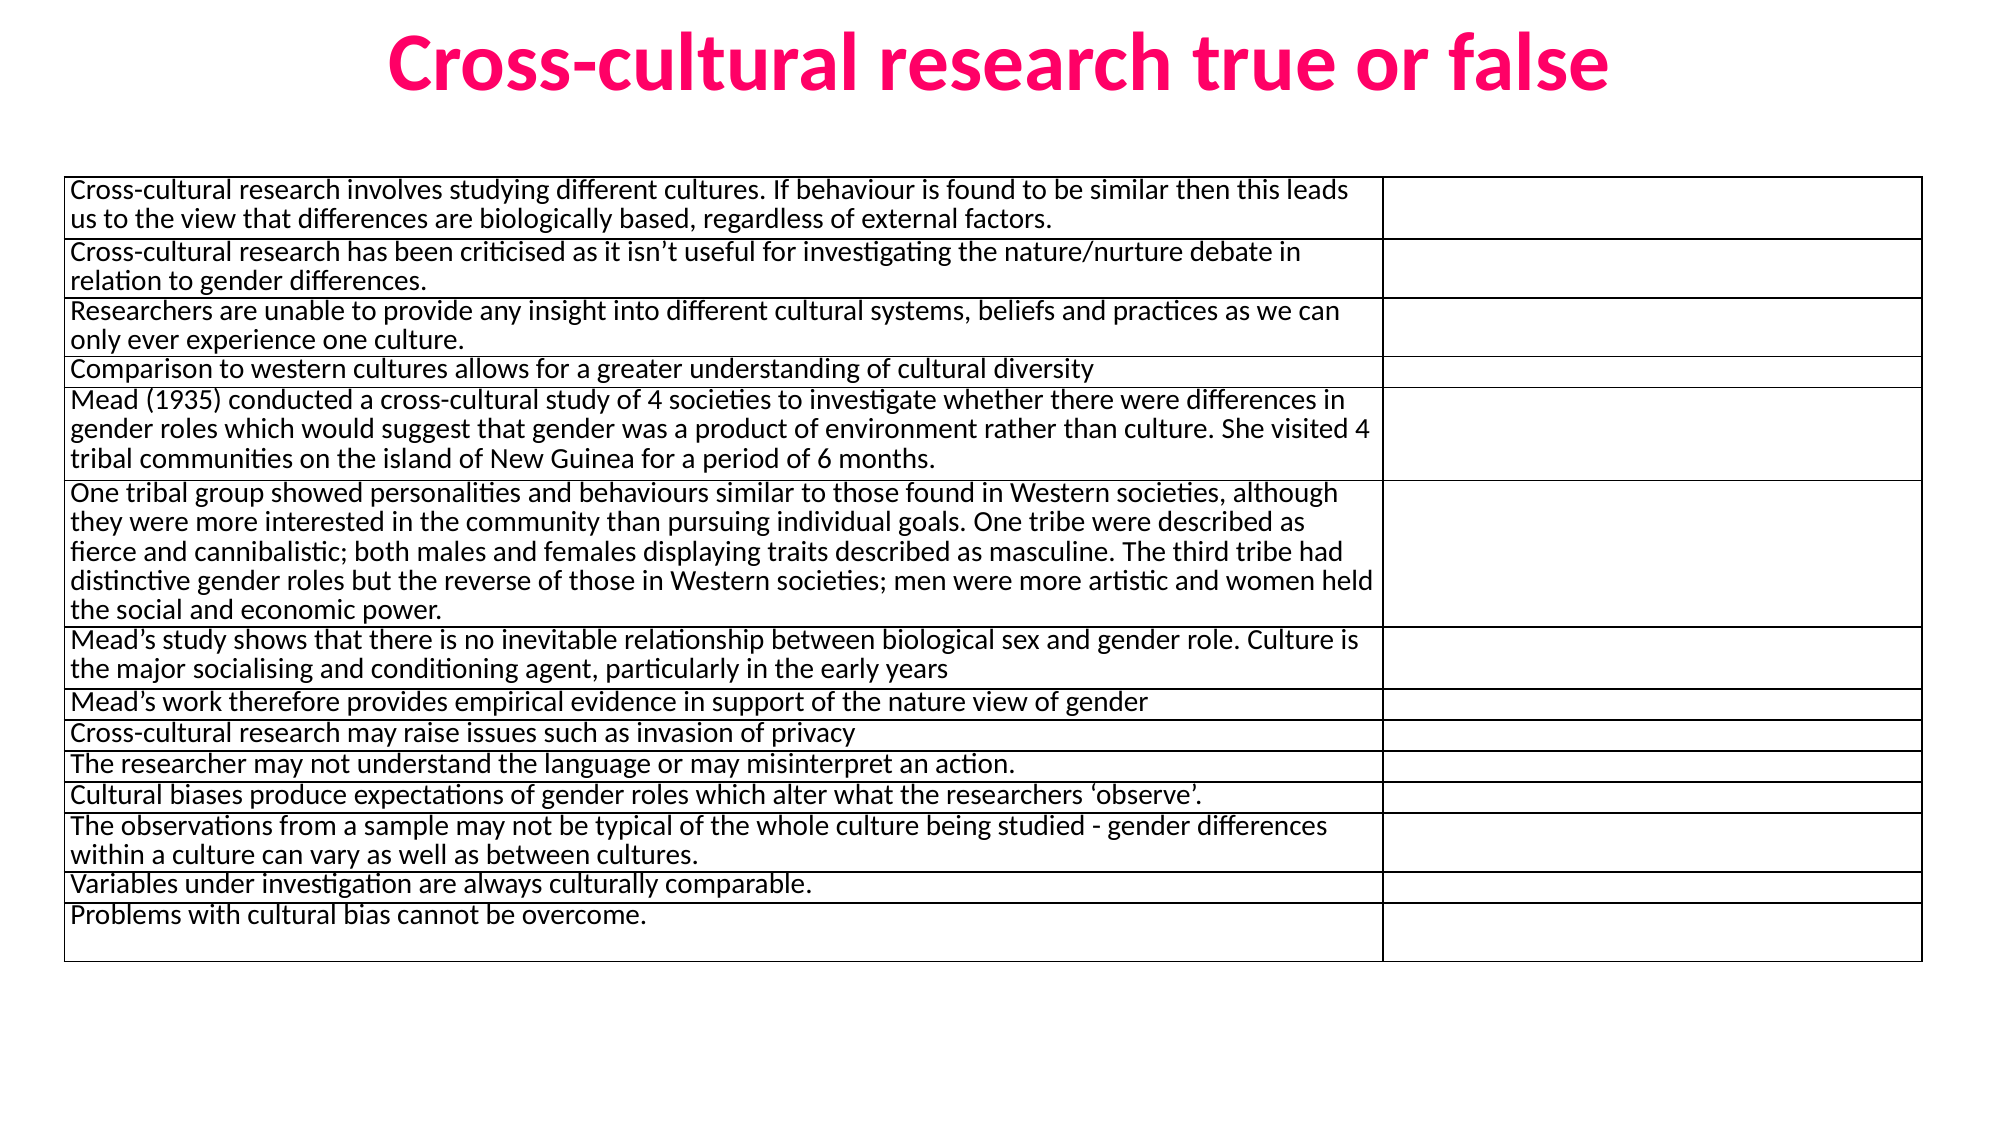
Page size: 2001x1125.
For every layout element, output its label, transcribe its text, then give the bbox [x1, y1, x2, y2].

table_cell Mead (1935) conducted a cross-cultural study of 4 societies to investigate whether there were differences in gender roles which would suggest that gender was a product of environment rather than culture. She visited 4 tribal communities on the island of New Guinea for a period of 6 months. [65, 388, 1382, 480]
table_cell [1384, 628, 1921, 688]
table_cell [1384, 299, 1921, 356]
table_cell [1384, 481, 1921, 626]
table_cell [1384, 721, 1921, 750]
table_cell Researchers are unable to provide any insight into different cultural systems, beliefs and practices as we can only ever experience one culture. [65, 299, 1382, 356]
text_box Cross-cultural research true or false [0, 0, 2000, 115]
table_header [1384, 178, 1921, 238]
table_cell Problems with cultural bias cannot be overcome. [65, 904, 1382, 961]
table_cell The researcher may not understand the language or may misinterpret an action. [65, 752, 1382, 781]
table_cell [1384, 873, 1921, 902]
table_cell [1384, 814, 1921, 871]
table_cell Mead’s study shows that there is no inevitable relationship between biological sex and gender role. Culture is the major socialising and conditioning agent, particularly in the early years [65, 628, 1382, 688]
table_cell [1384, 783, 1921, 812]
table_cell One tribal group showed personalities and behaviours similar to those found in Western societies, although they were more interested in the community than pursuing individual goals. One tribe were described as fierce and cannibalistic; both males and females displaying traits described as masculine. The third tribe had distinctive gender roles but the reverse of those in Western societies; men were more artistic and women held the social and economic power. [65, 481, 1382, 626]
table_cell Mead’s work therefore provides empirical evidence in support of the nature view of gender [65, 690, 1382, 719]
table_cell Cross-cultural research has been criticised as it isn’t useful for investigating the nature/nurture debate in relation to gender differences. [65, 240, 1382, 297]
table_cell The observations from a sample may not be typical of the whole culture being studied - gender differences within a culture can vary as well as between cultures. [65, 814, 1382, 871]
table_cell Variables under investigation are always culturally comparable. [65, 873, 1382, 902]
table_header Cross-cultural research involves studying different cultures. If behaviour is found to be similar then this leads us to the view that differences are biologically based, regardless of external factors. [65, 178, 1382, 238]
table_cell [1384, 240, 1921, 297]
table_cell [1384, 388, 1921, 480]
table_cell [1384, 904, 1921, 961]
table_cell Cultural biases produce expectations of gender roles which alter what the researchers ‘observe’. [65, 783, 1382, 812]
table_cell [1384, 690, 1921, 719]
table_cell Cross-cultural research may raise issues such as invasion of privacy [65, 721, 1382, 750]
table_cell Comparison to western cultures allows for a greater understanding of cultural diversity [65, 357, 1382, 387]
table_cell [1384, 357, 1921, 387]
table_cell [1384, 752, 1921, 781]
